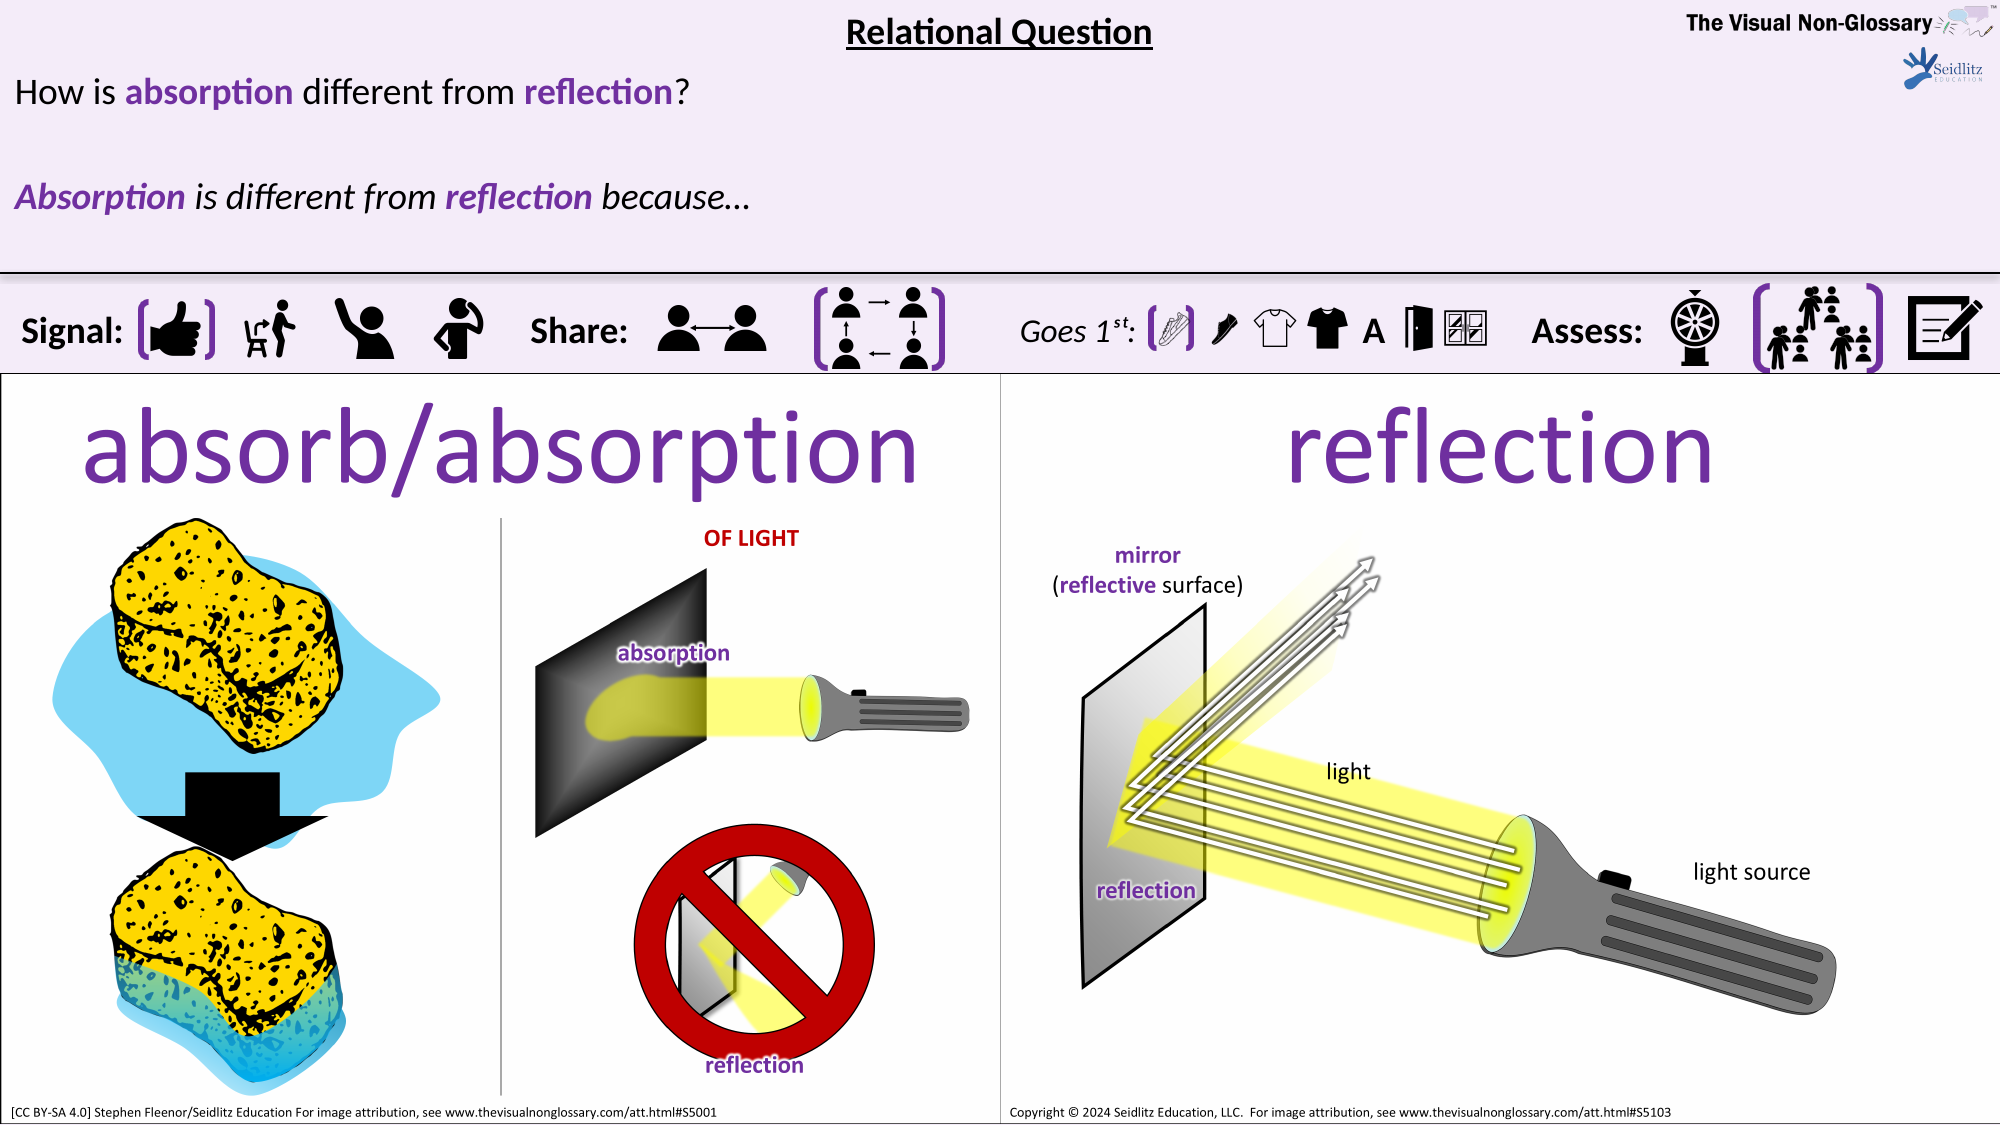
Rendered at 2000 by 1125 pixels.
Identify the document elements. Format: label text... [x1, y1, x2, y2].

text_box Assess: [1516, 298, 1652, 359]
picture [1898, 44, 1991, 97]
picture [137, 298, 215, 361]
picture [1672, 0, 2000, 40]
picture [1657, 290, 1733, 367]
text_box Share: [515, 298, 644, 359]
text_box Absorption is different from reflection because… [0, 164, 2000, 225]
picture [428, 298, 490, 359]
picture [1304, 305, 1351, 352]
picture [1396, 305, 1489, 352]
picture [334, 298, 395, 359]
text_box Relational Question [831, 0, 1169, 59]
picture [1202, 310, 1241, 349]
text_box A [1347, 298, 1401, 359]
picture [1907, 290, 1984, 367]
text_box How is absorption different from reflection? [0, 59, 2000, 120]
picture [1148, 305, 1195, 352]
text_box Goes 1ˢᵗ: [1005, 301, 1152, 357]
picture [0, 283, 2000, 1124]
picture [814, 287, 946, 371]
text_box Signal: [6, 298, 138, 359]
picture [239, 298, 301, 359]
picture [656, 305, 769, 352]
picture [1252, 305, 1298, 352]
